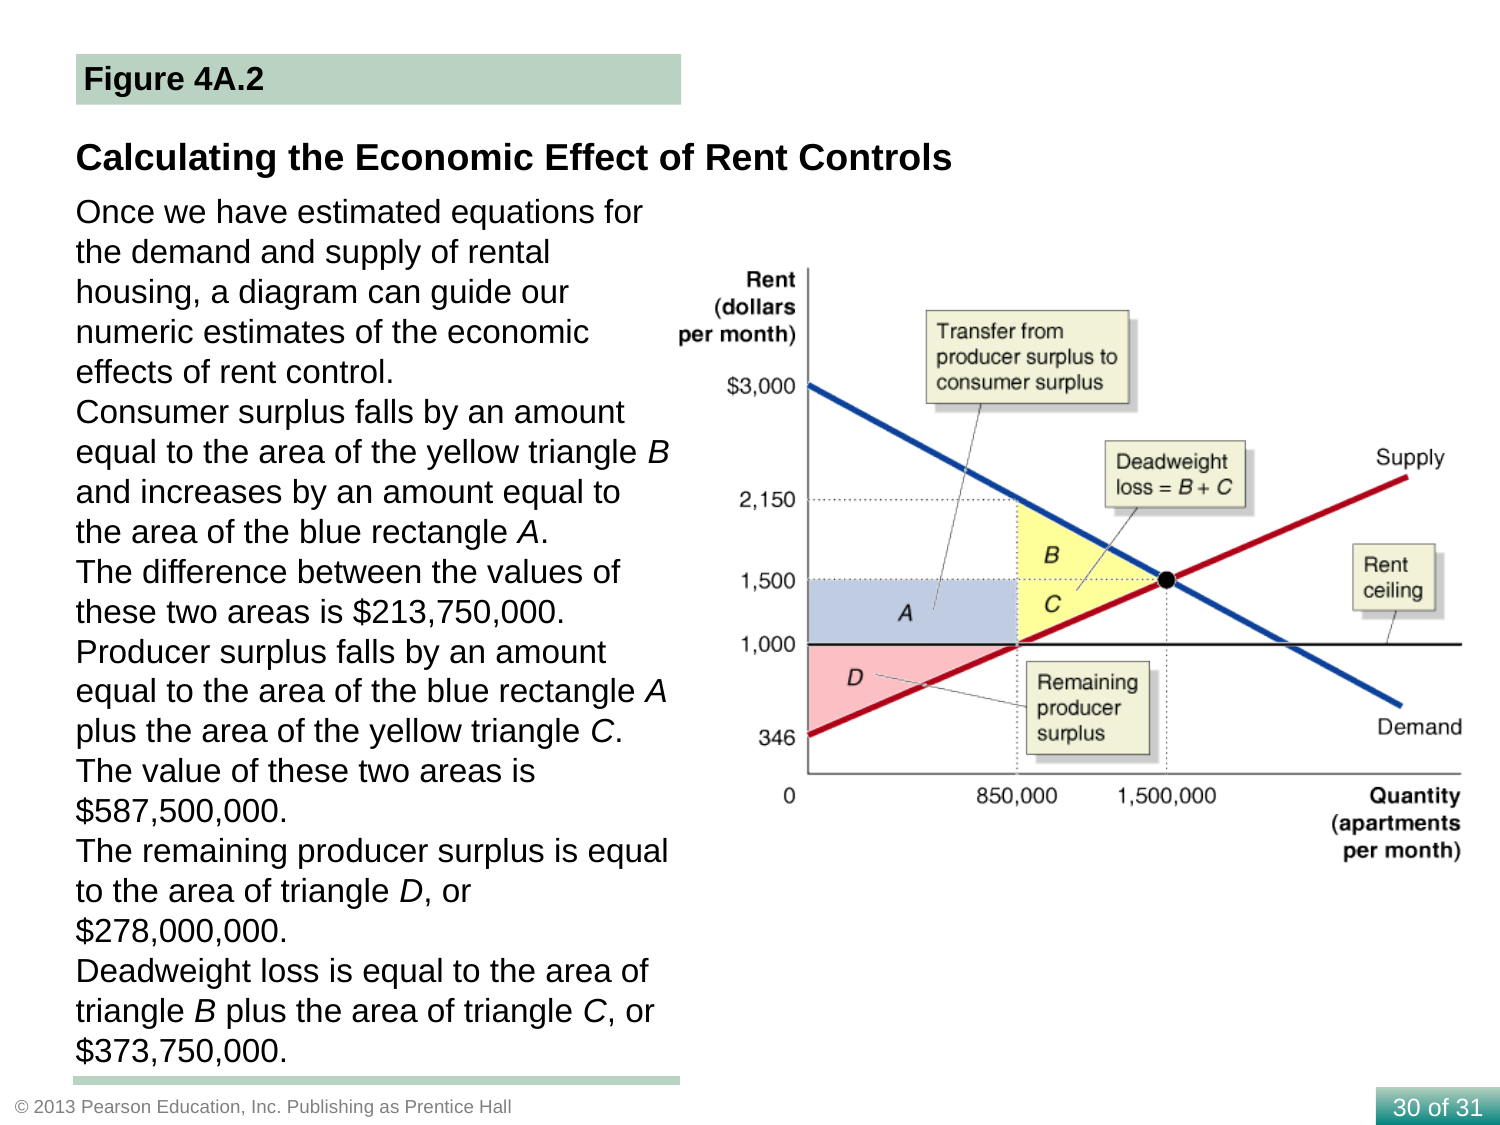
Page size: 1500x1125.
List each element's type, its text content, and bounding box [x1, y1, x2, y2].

text_box Once we have estimated equations for the demand and supply of rental housing, a diagram can guide our numeric estimates of the economic effects of rent control. Consumer surplus falls by an amount equal to the area of the yellow triangle B and increases by an amount equal to the area of the blue rectangle A. The difference between the values of these two areas is $213,750,000. Producer surplus falls by an amount equal to the area of the blue rectangle A plus the area of the yellow triangle C. The value of these two areas is $587,500,000. The remaining producer surplus is equal to the area of triangle D, or $278,000,000. Deadweight loss is equal to the area of triangle B plus the area of triangle C, or $373,750,000. [60, 183, 688, 1077]
picture [667, 254, 1474, 871]
text_box Figure 4A.2 [76, 54, 682, 105]
text_box Calculating the Economic Effect of Rent Controls [60, 125, 1102, 186]
